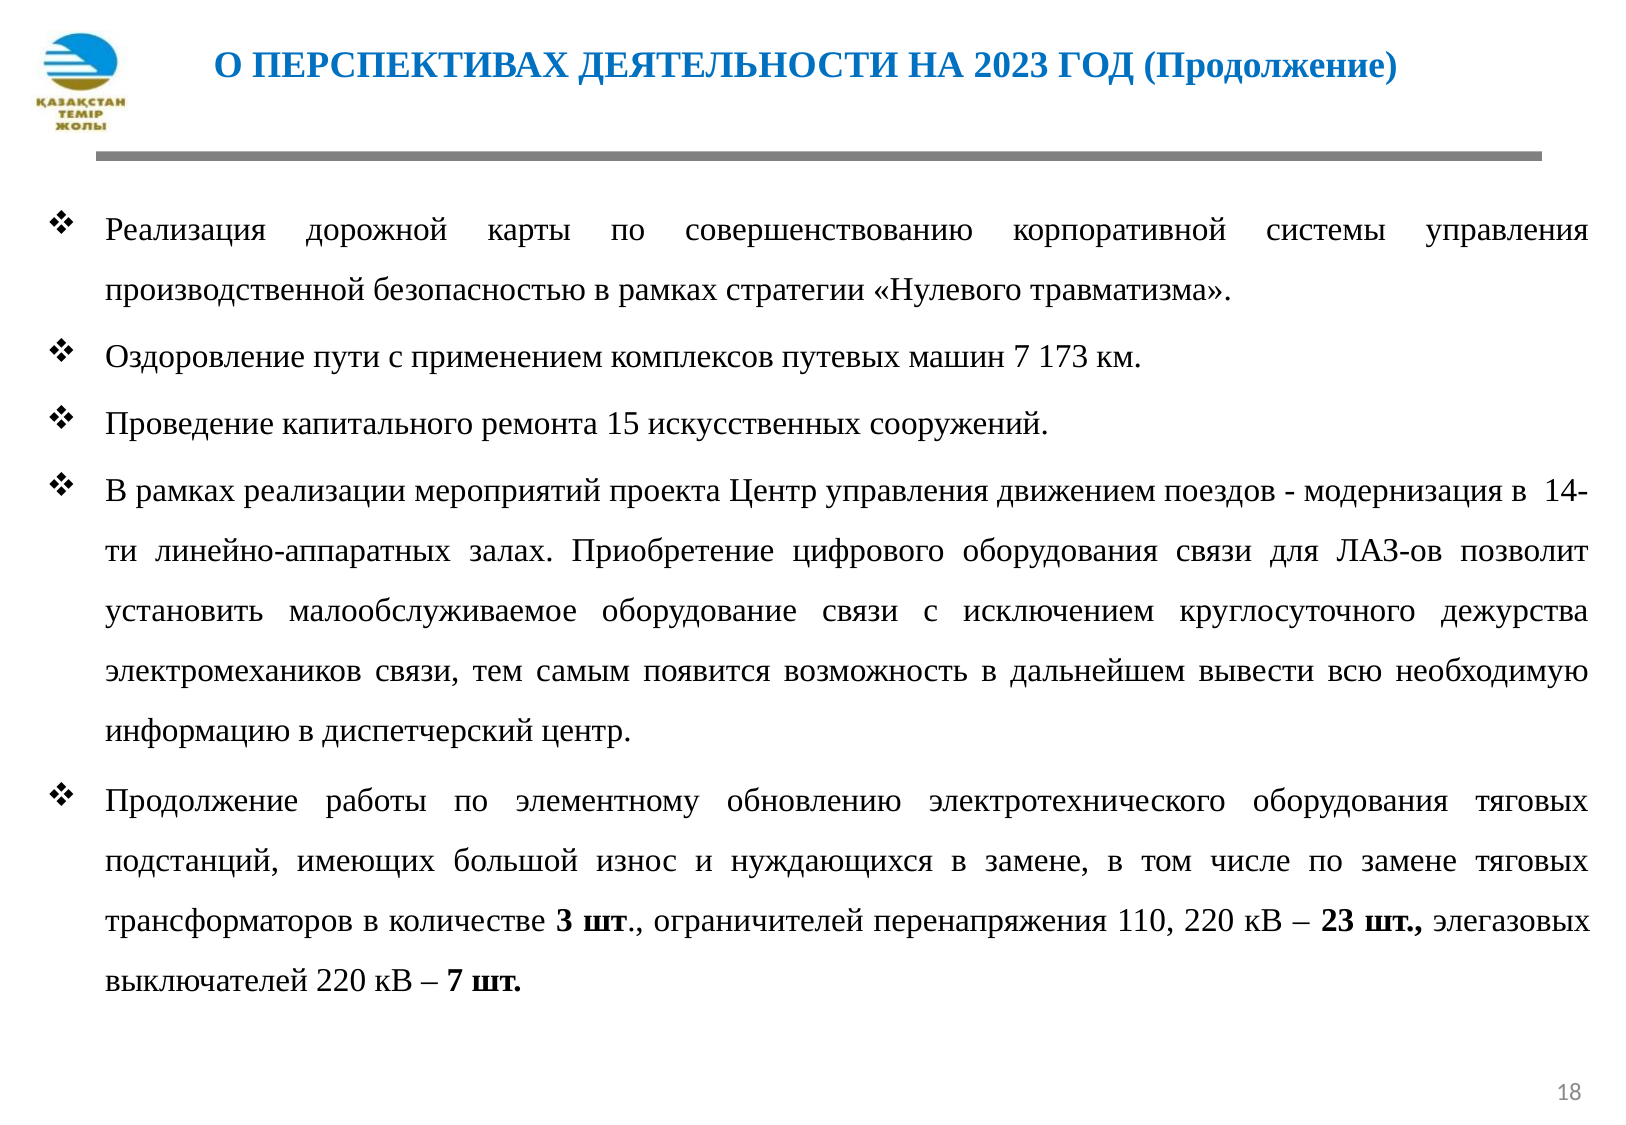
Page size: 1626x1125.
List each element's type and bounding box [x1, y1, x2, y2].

picture [31, 30, 130, 133]
text_box [6, 0, 1625, 141]
text_box [31, 179, 1606, 1076]
slide_number [1231, 1060, 1597, 1121]
